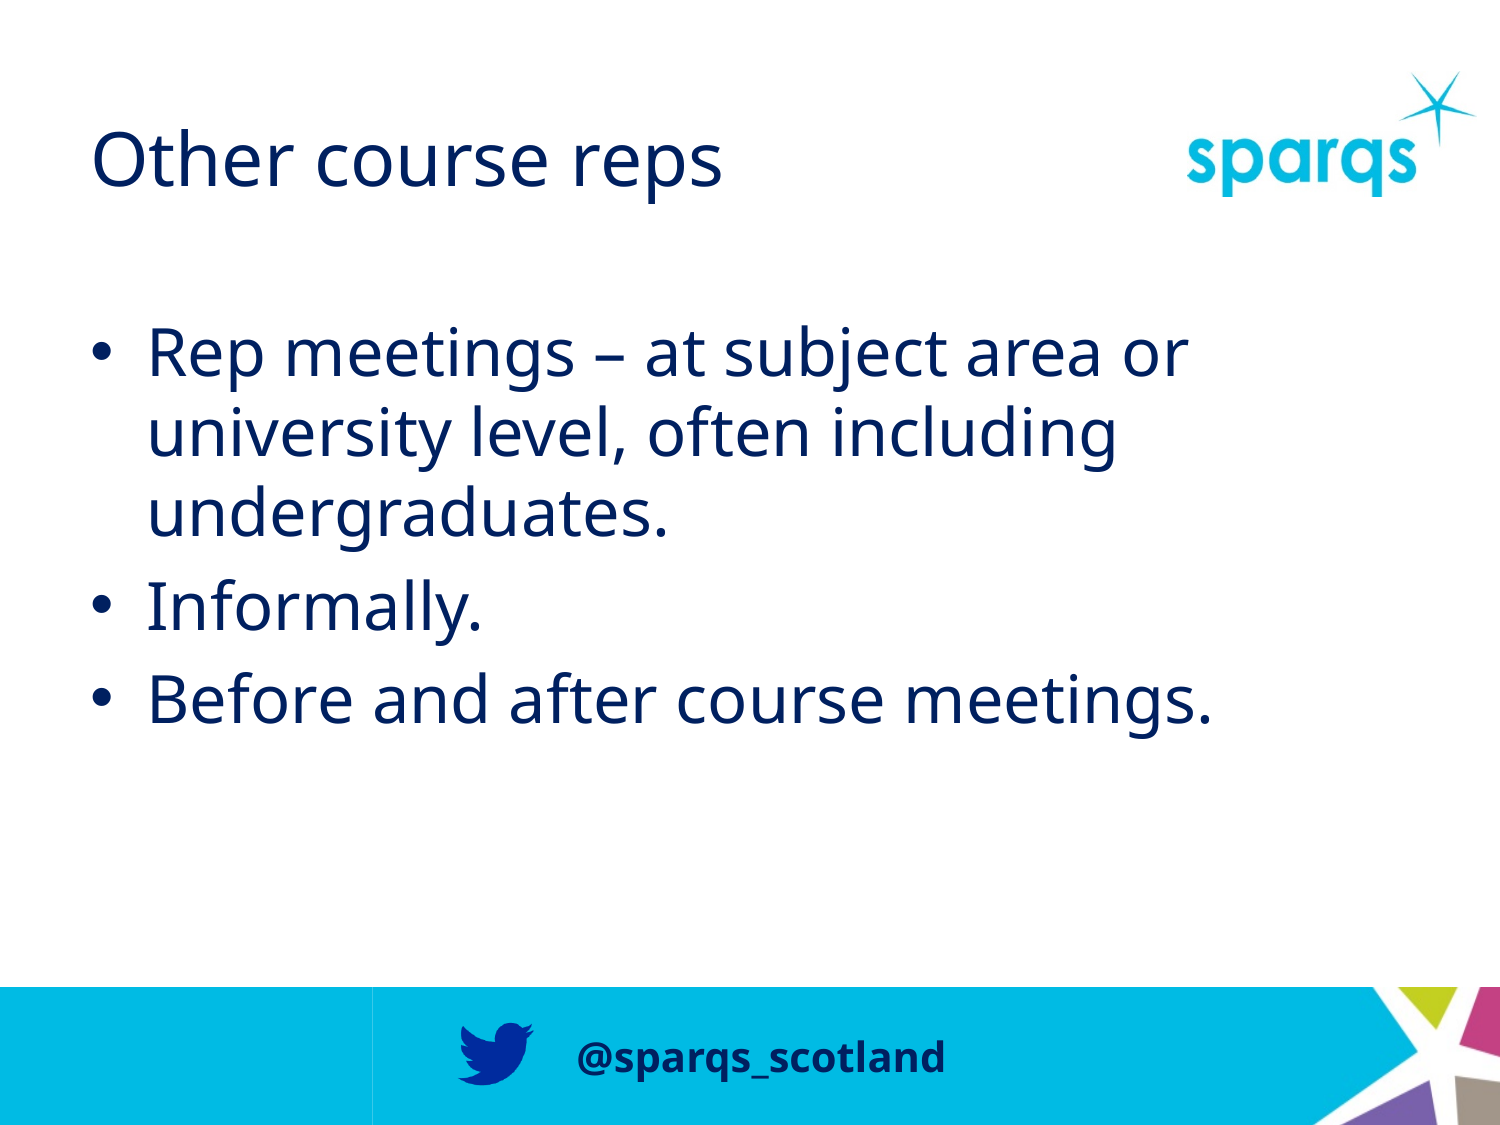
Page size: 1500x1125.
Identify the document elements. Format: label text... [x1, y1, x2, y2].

picture [1187, 71, 1477, 197]
title Other course reps [75, 45, 1164, 268]
picture [0, 987, 1500, 1125]
list Rep meetings – at subject area or university level, often including undergraduates. Informally. Before and after course meetings. [75, 302, 1425, 965]
